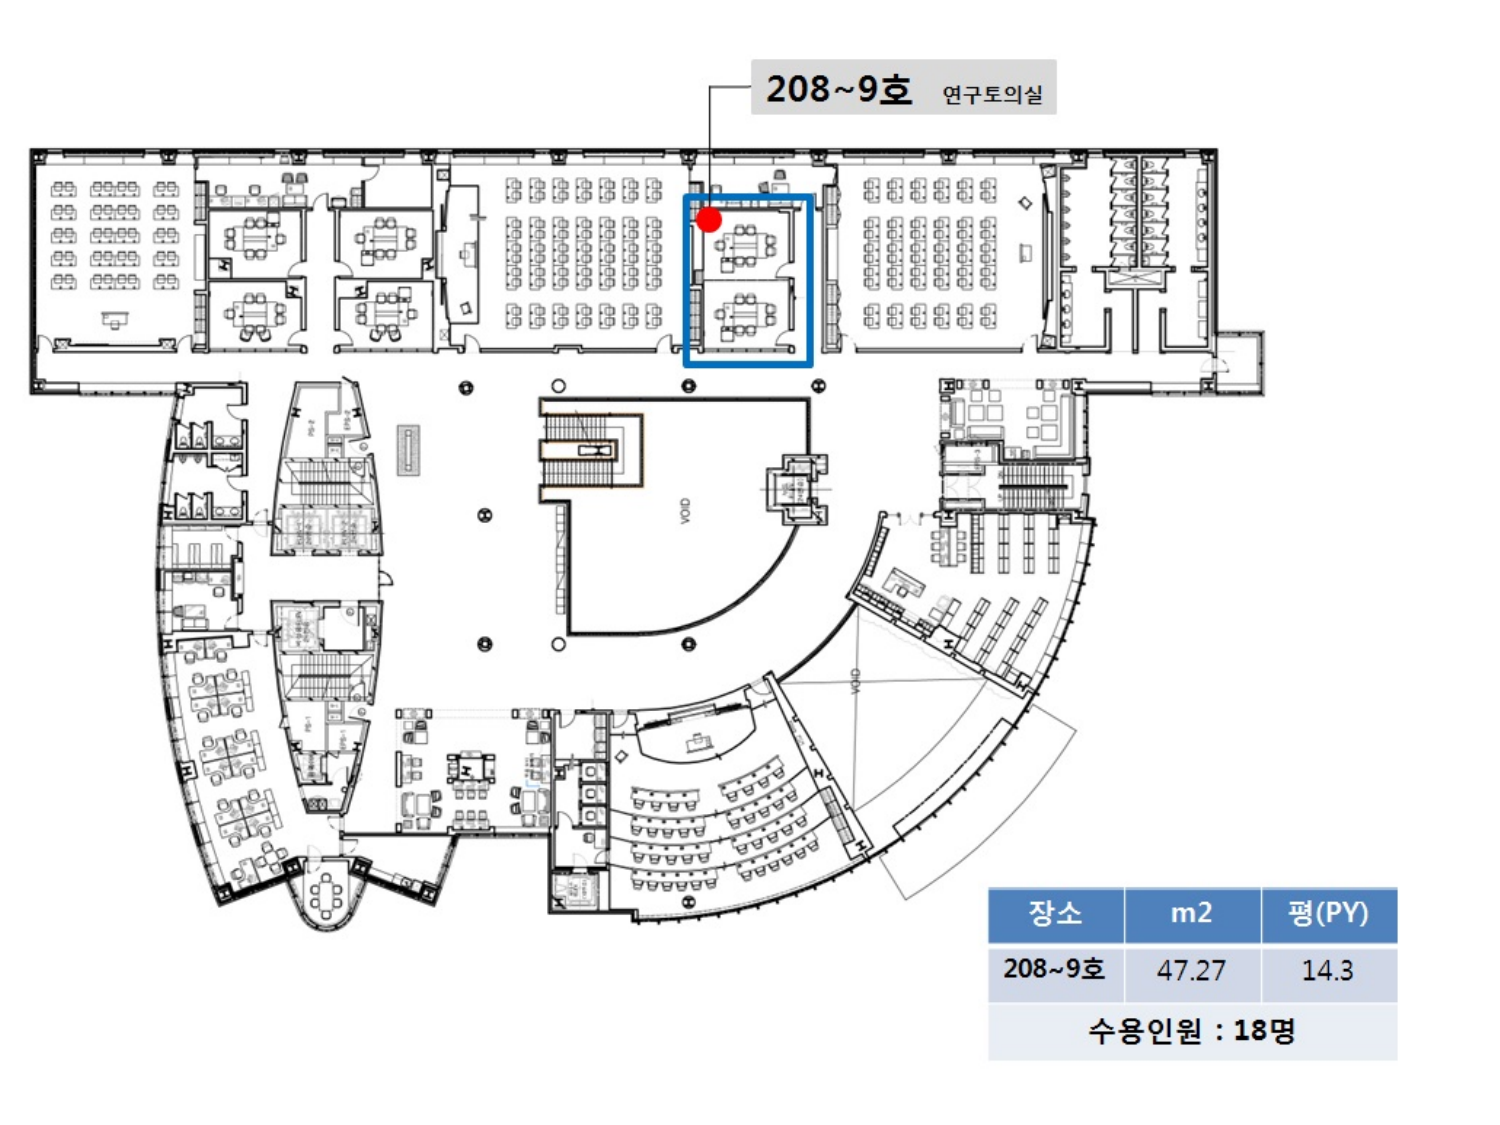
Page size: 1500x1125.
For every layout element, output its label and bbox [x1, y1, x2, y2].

picture [0, 42, 1443, 1071]
